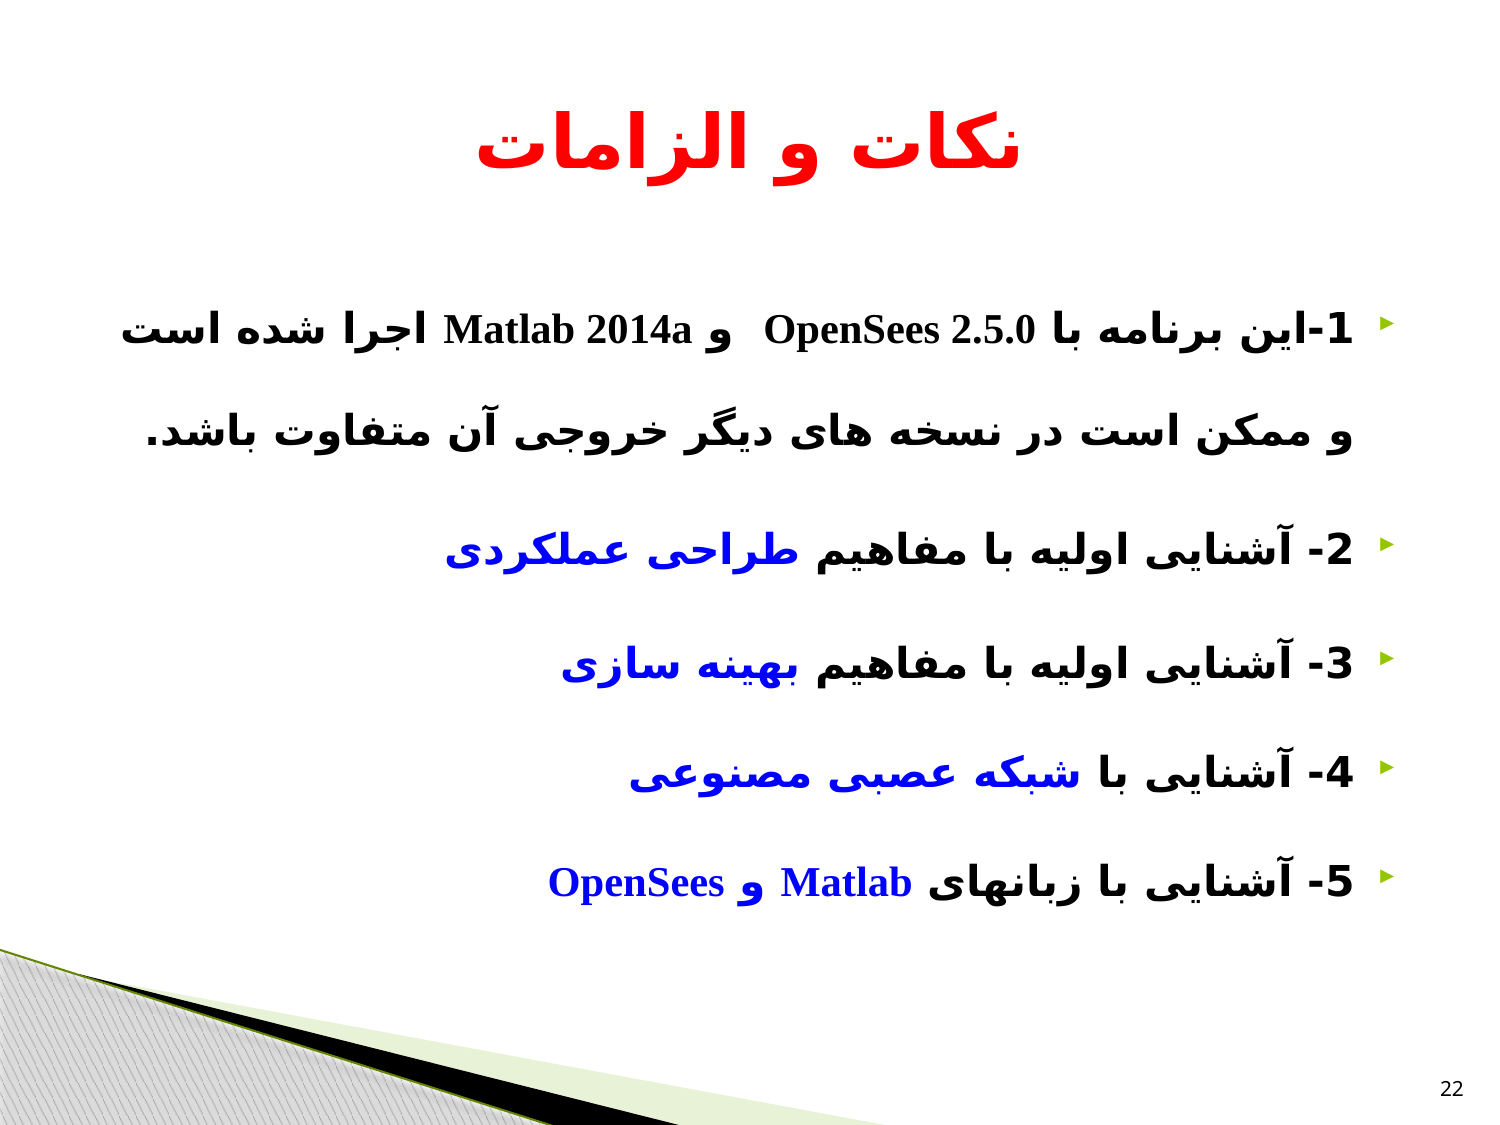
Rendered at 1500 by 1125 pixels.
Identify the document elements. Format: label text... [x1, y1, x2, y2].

title نکات و الزامات [75, 45, 1425, 233]
list 1-این برنامه با OpenSees 2.5.0 و Matlab 2014a اجرا شده است و ممکن است در نسخه های دیگر خروجی آن متفاوت باشد. 2- آشنایی اولیه با مفاهیم طراحی عملکردی 3- آشنایی اولیه با مفاهیم بهینه سازی 4- آشنایی با شبکه عصبی مصنوعی 5- آشنایی با زبانهای Matlab و OpenSees [75, 243, 1425, 986]
slide_number 22 [1400, 1051, 1479, 1112]
